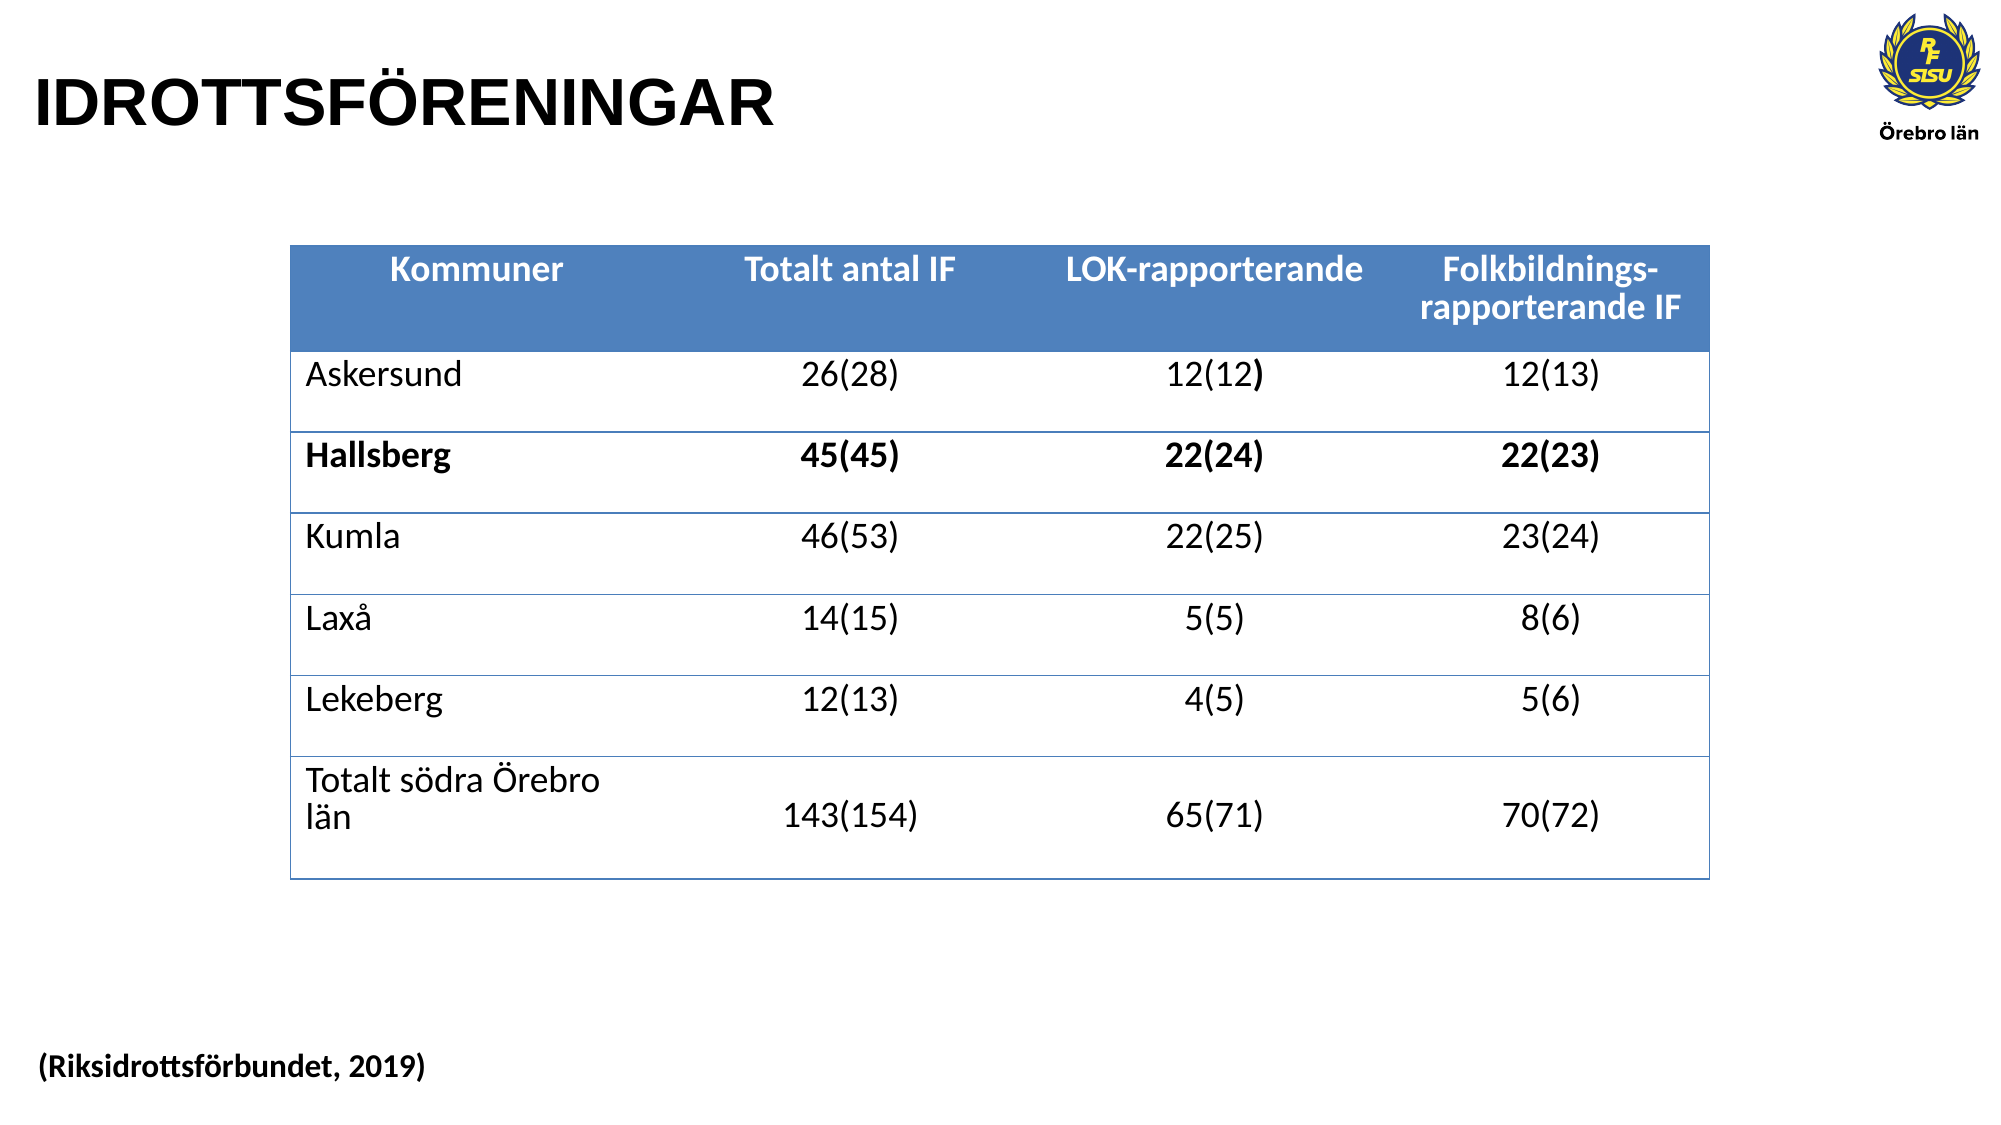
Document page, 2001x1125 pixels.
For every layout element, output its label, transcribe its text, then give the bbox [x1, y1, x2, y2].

table_cell 4(5) [1037, 676, 1393, 756]
table_cell 12(13) [664, 676, 1037, 756]
table_header Folkbildnings-rapporterande IF [1393, 247, 1709, 350]
table_cell Totalt södra Örebro län [291, 757, 664, 878]
table_cell 23(24) [1393, 514, 1709, 594]
table_cell 14(15) [664, 595, 1037, 675]
table_cell Kumla [291, 514, 664, 594]
table_header Totalt antal IF [664, 247, 1037, 350]
table_cell 8(6) [1393, 595, 1709, 675]
table_cell Askersund [291, 352, 664, 431]
table_cell 5(6) [1393, 676, 1709, 756]
table_header Kommuner [291, 247, 664, 350]
table_cell 143(154) [664, 757, 1037, 878]
table_cell 70(72) [1393, 757, 1709, 878]
table_cell 5(5) [1037, 595, 1393, 675]
text_box IDROTTSFÖRENINGAR [19, 60, 1671, 140]
table_header LOK-rapporterande [1037, 247, 1393, 350]
table_cell Lekeberg [291, 676, 664, 756]
picture [1878, 13, 1981, 140]
table_cell Laxå [291, 595, 664, 675]
table_cell 12(13) [1393, 352, 1709, 431]
table_cell 46(53) [664, 514, 1037, 594]
table_cell 65(71) [1037, 757, 1393, 878]
table_cell 45(45) [664, 433, 1037, 512]
table_cell 12(12) [1037, 352, 1393, 431]
table_cell Hallsberg [291, 433, 664, 512]
table_cell 22(24) [1037, 433, 1393, 512]
text_box (Riksidrottsförbundet, 2019) [23, 1036, 442, 1091]
table_cell 22(25) [1037, 514, 1393, 594]
table_cell 22(23) [1393, 433, 1709, 512]
table_cell 26(28) [664, 352, 1037, 431]
